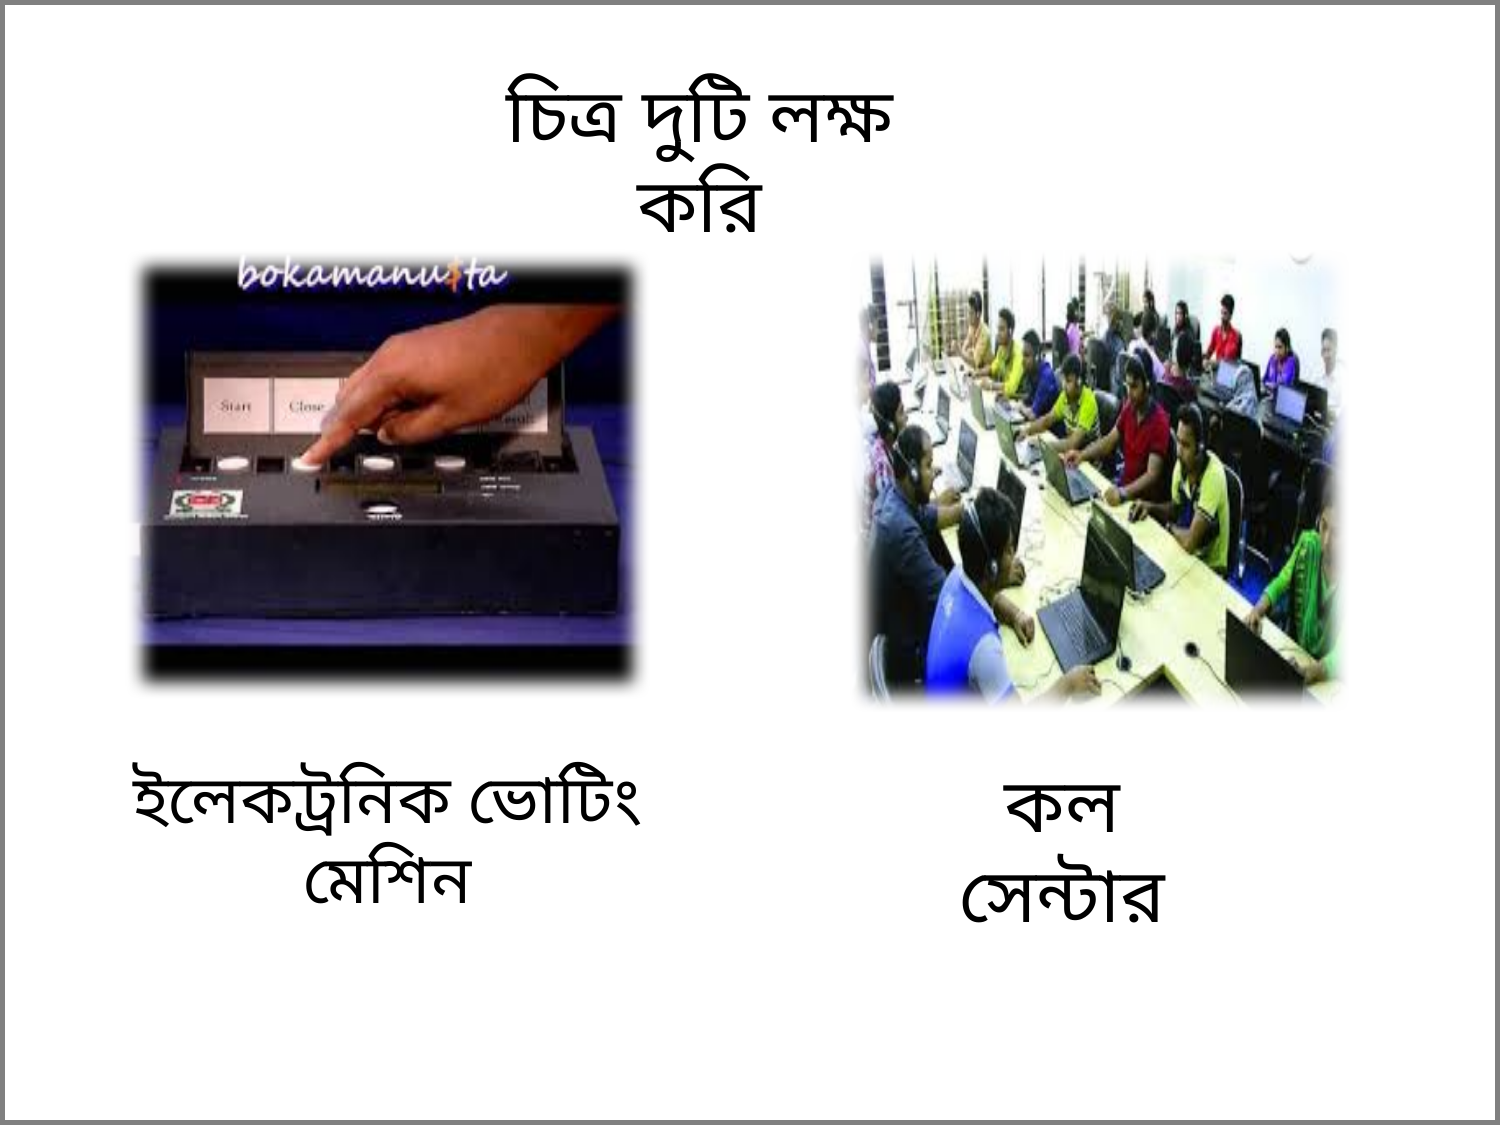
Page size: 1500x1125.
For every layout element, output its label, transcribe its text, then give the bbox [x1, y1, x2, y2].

text_box ইলেকট্রনিক ভোটিং মেশিন [75, 749, 700, 925]
text_box [0, 0, 1500, 1125]
text_box চিত্র দুটি লক্ষ করি [462, 59, 938, 255]
picture [124, 249, 651, 701]
picture [849, 249, 1350, 713]
text_box কল সেন্টার [900, 749, 1225, 945]
